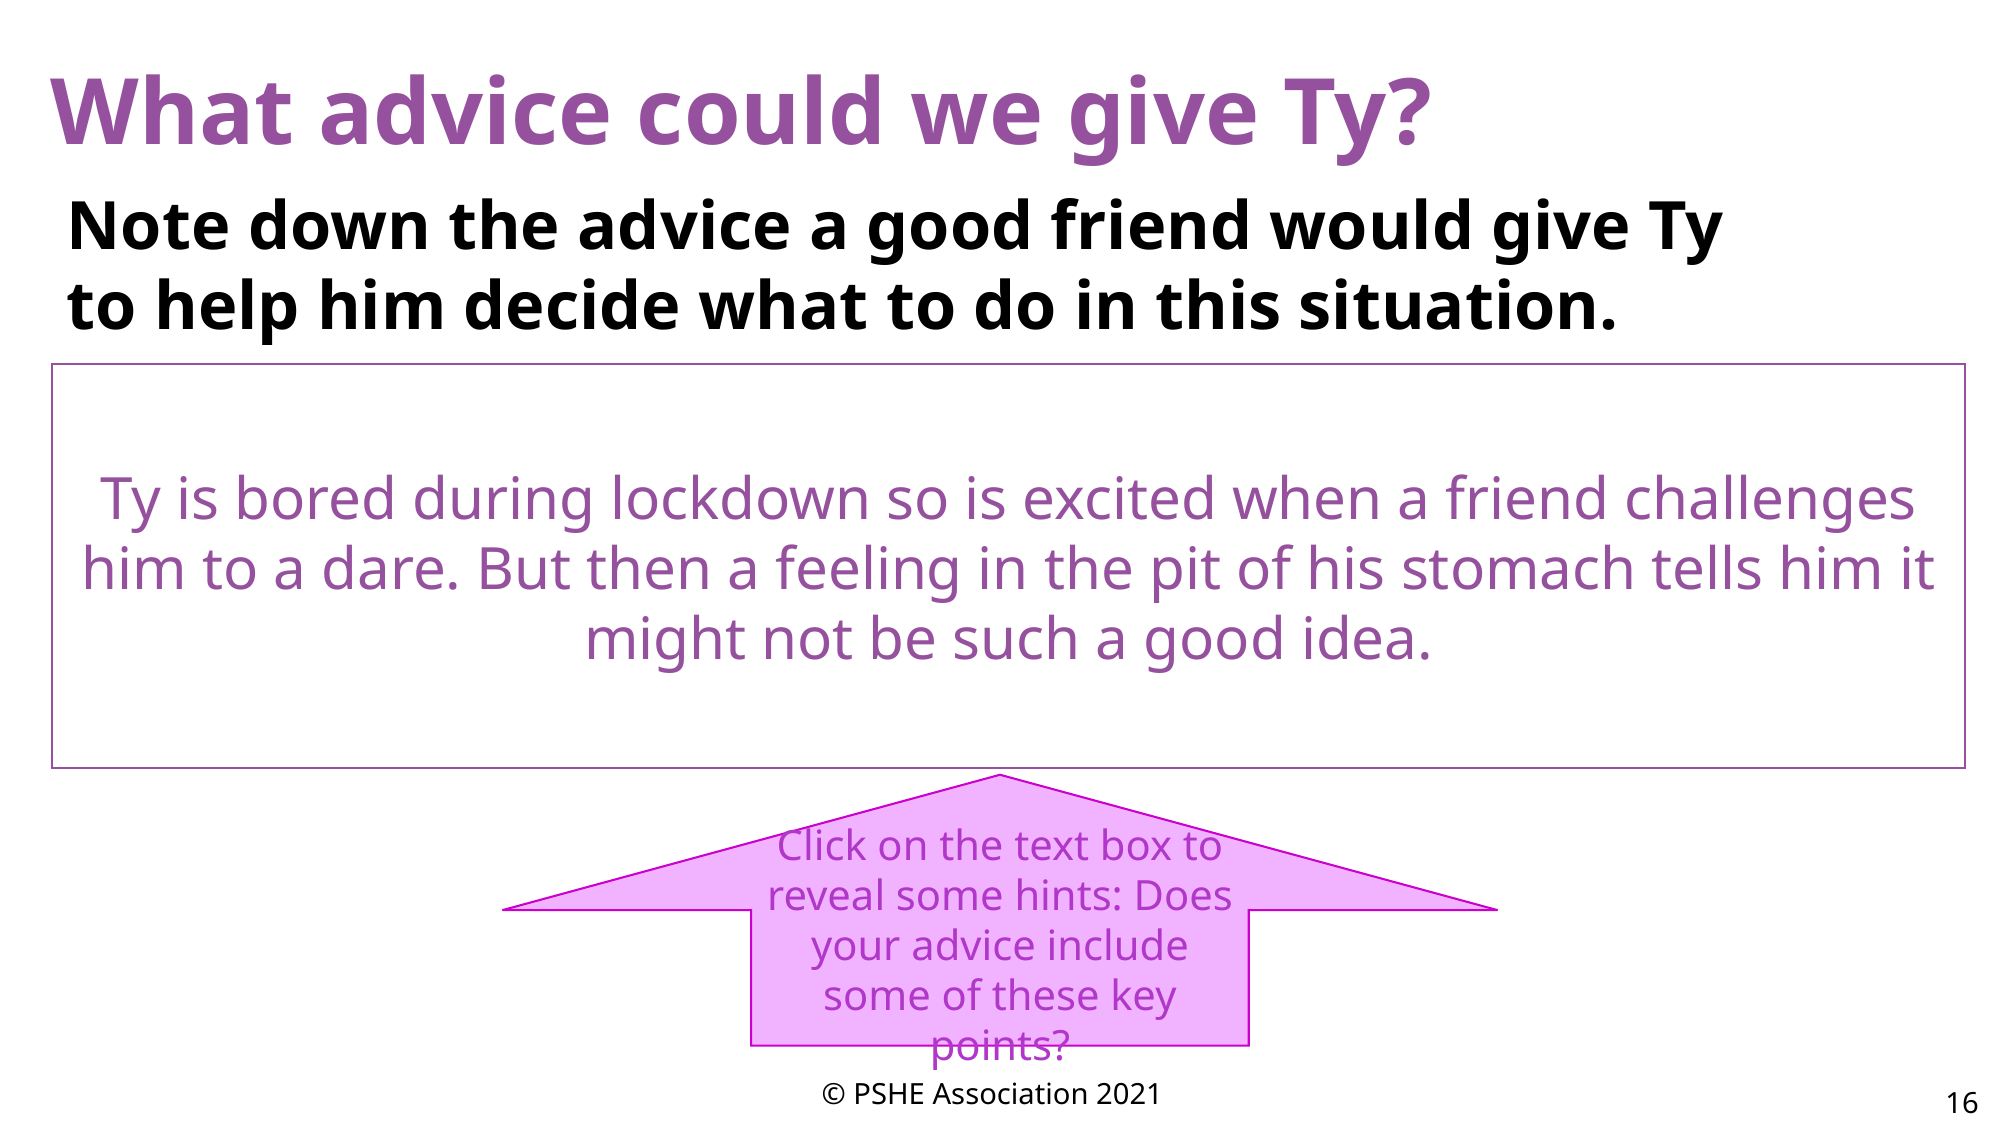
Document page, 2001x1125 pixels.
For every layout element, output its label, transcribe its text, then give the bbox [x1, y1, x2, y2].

text_box Ty is bored during lockdown so is excited when a friend challenges him to a dare. But then a feeling in the pit of his stomach tells him it might not be such a good idea. [51, 363, 1966, 769]
text_box Click on the text box to reveal some hints: Does your advice include some of these key points? [502, 773, 1498, 1047]
text_box Note down the advice a good friend would give Ty to help him decide what to do in this situation. [52, 175, 1820, 351]
text_box What advice could we give Ty? [35, 45, 1786, 171]
footer © PSHE Association 2021 [0, 1062, 2000, 1123]
